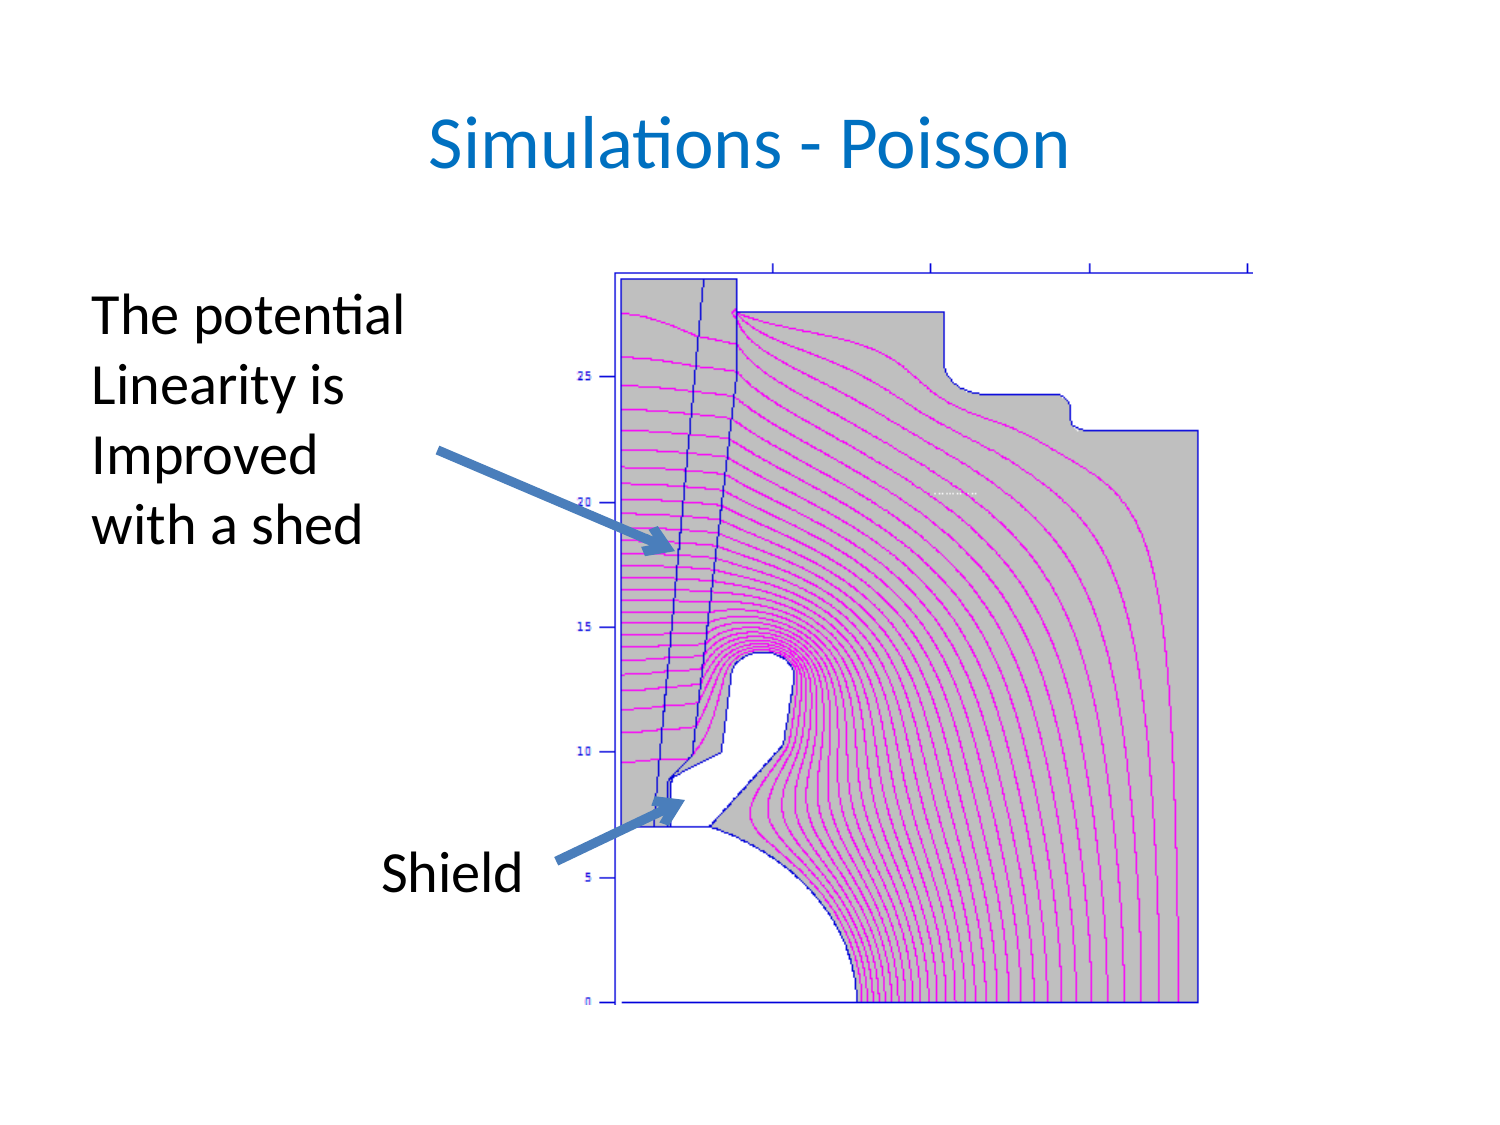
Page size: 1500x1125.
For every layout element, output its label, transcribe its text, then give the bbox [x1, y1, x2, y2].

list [568, 262, 1253, 1006]
text_box Shield [366, 826, 540, 912]
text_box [437, 449, 676, 552]
title Simulations - Poisson [75, 45, 1425, 233]
text_box The potential Linearity is Improved with a shed [77, 268, 421, 564]
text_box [555, 799, 686, 862]
